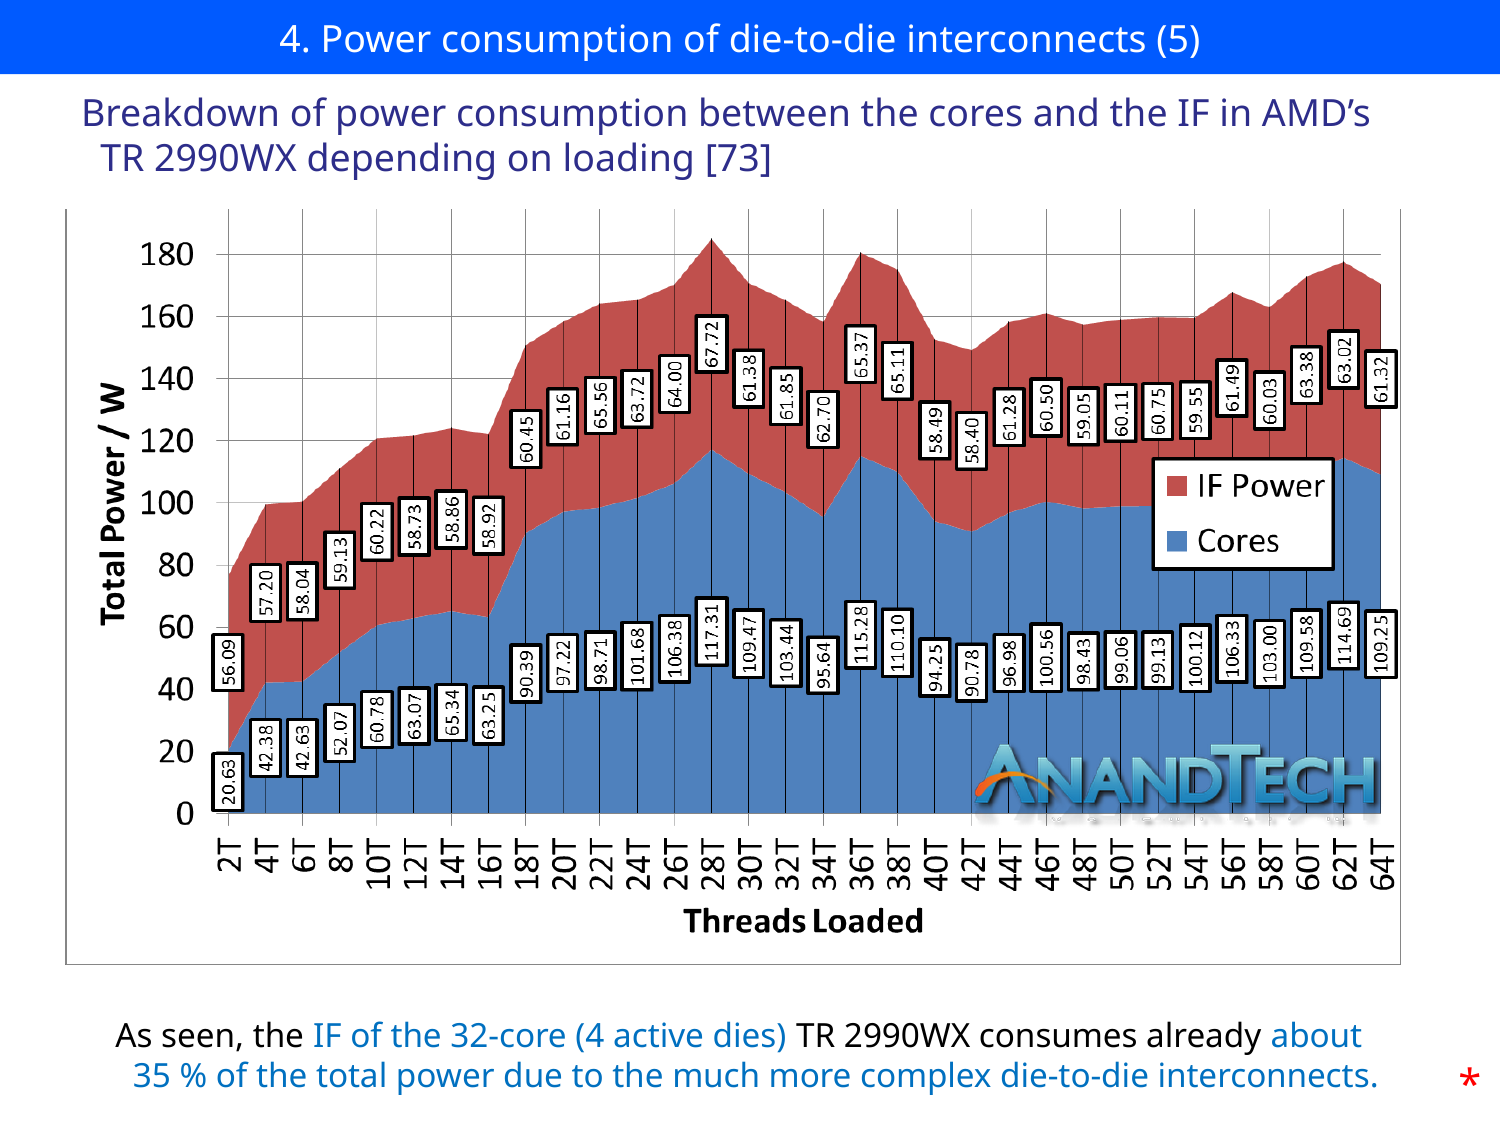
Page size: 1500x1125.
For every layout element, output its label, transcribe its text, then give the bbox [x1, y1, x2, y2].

picture [64, 209, 1402, 965]
text_box Breakdown of power consumption between the cores and the IF in AMD’s TR 2990WX depending on loading [73] [66, 81, 1397, 187]
text_box * [1443, 1050, 1497, 1116]
title 4. Power consumption of die-to-die interconnects (5) [0, 0, 1500, 75]
text_box As seen, the IF of the 32-core (4 active dies) TR 2990WX consumes already about 35 % of the total power due to the much more complex die-to-die interconnects. [100, 1007, 1396, 1102]
